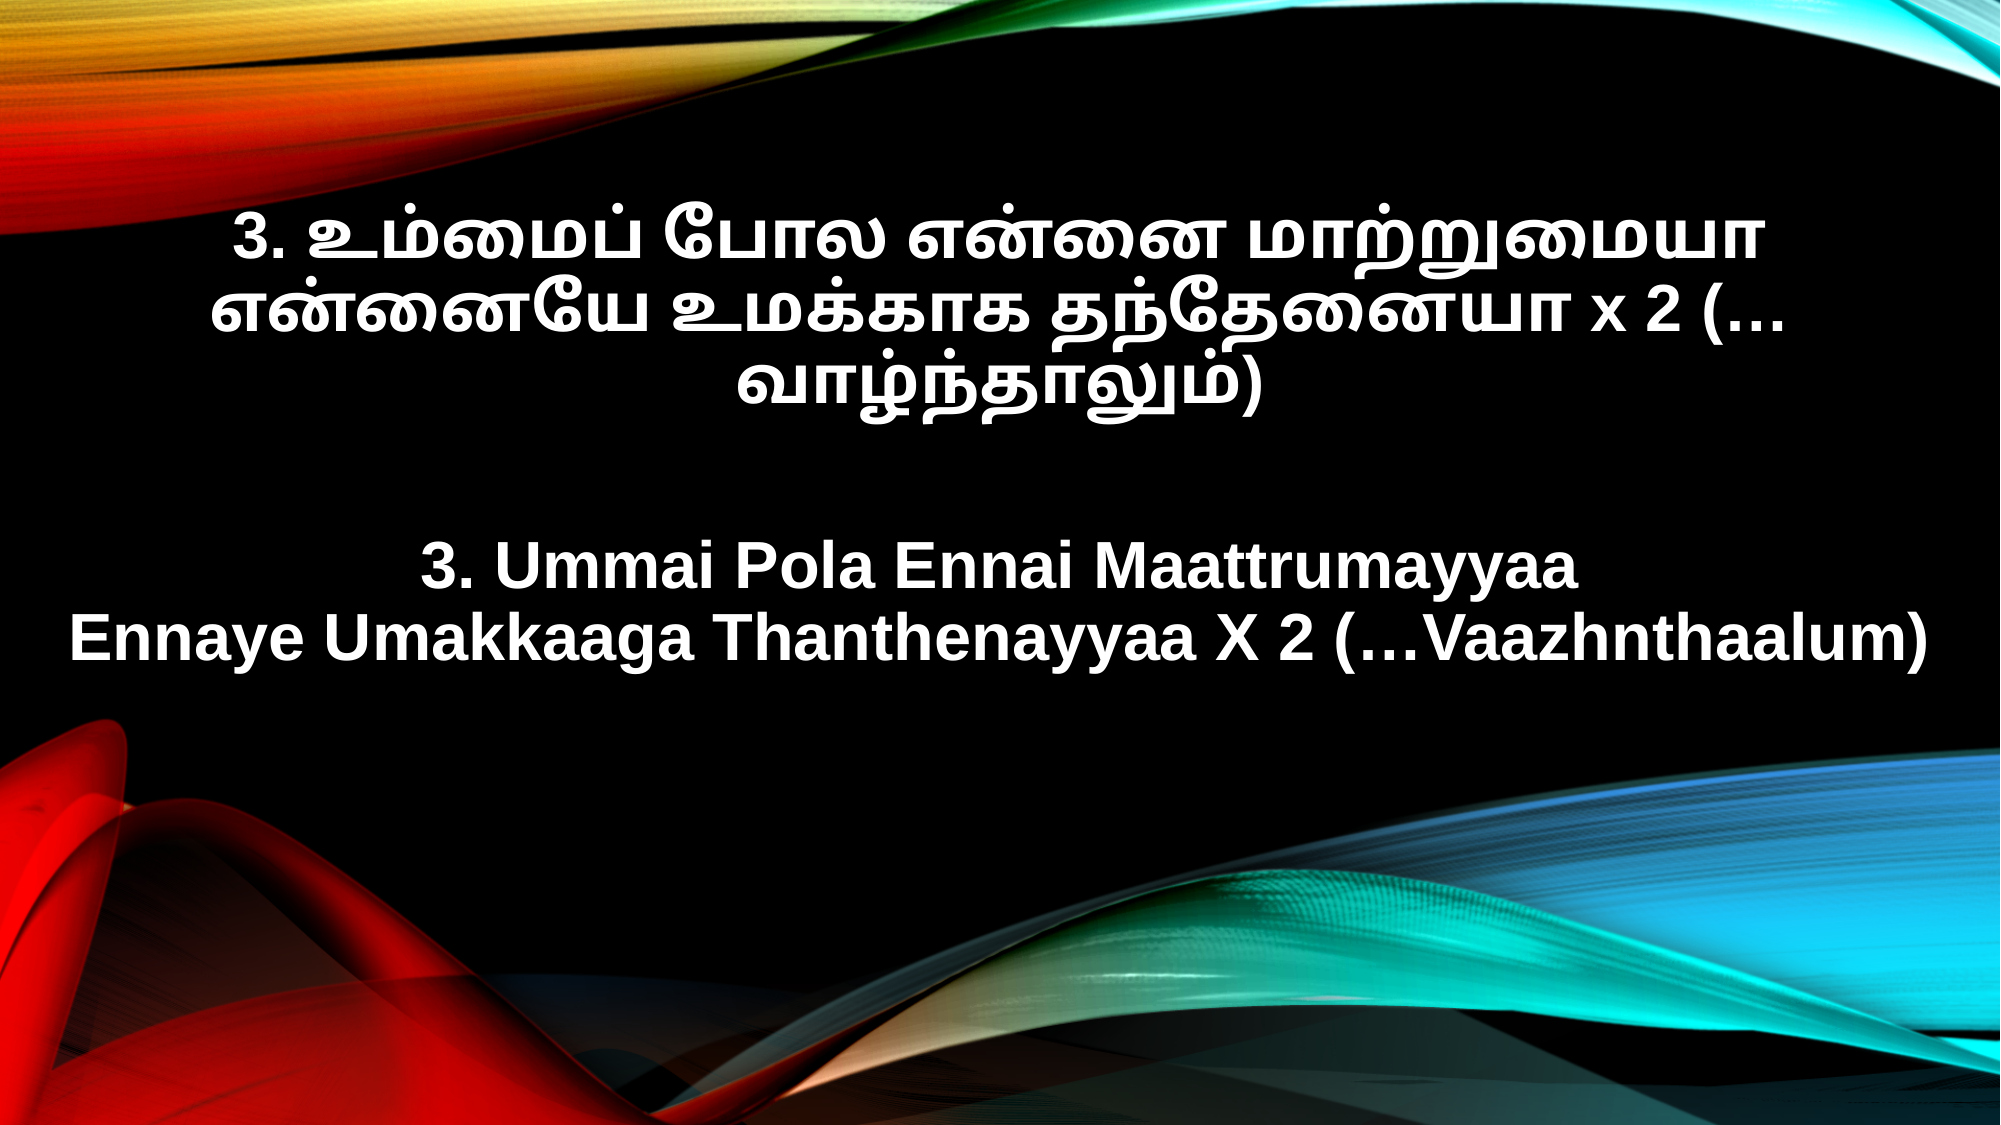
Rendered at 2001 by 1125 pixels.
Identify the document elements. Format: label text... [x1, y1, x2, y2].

subtitle 3. உம்மைப் போல என்னை மாற்றுமையா என்னையே உமக்காக தந்தேனையா x 2 (…வாழ்ந்தாலும்) 3. Ummai Pola Ennai Maattrumayyaa Ennaye Umakkaaga Thanthenayyaa X 2 (…Vaazhnthaalum) [0, 0, 2000, 1125]
